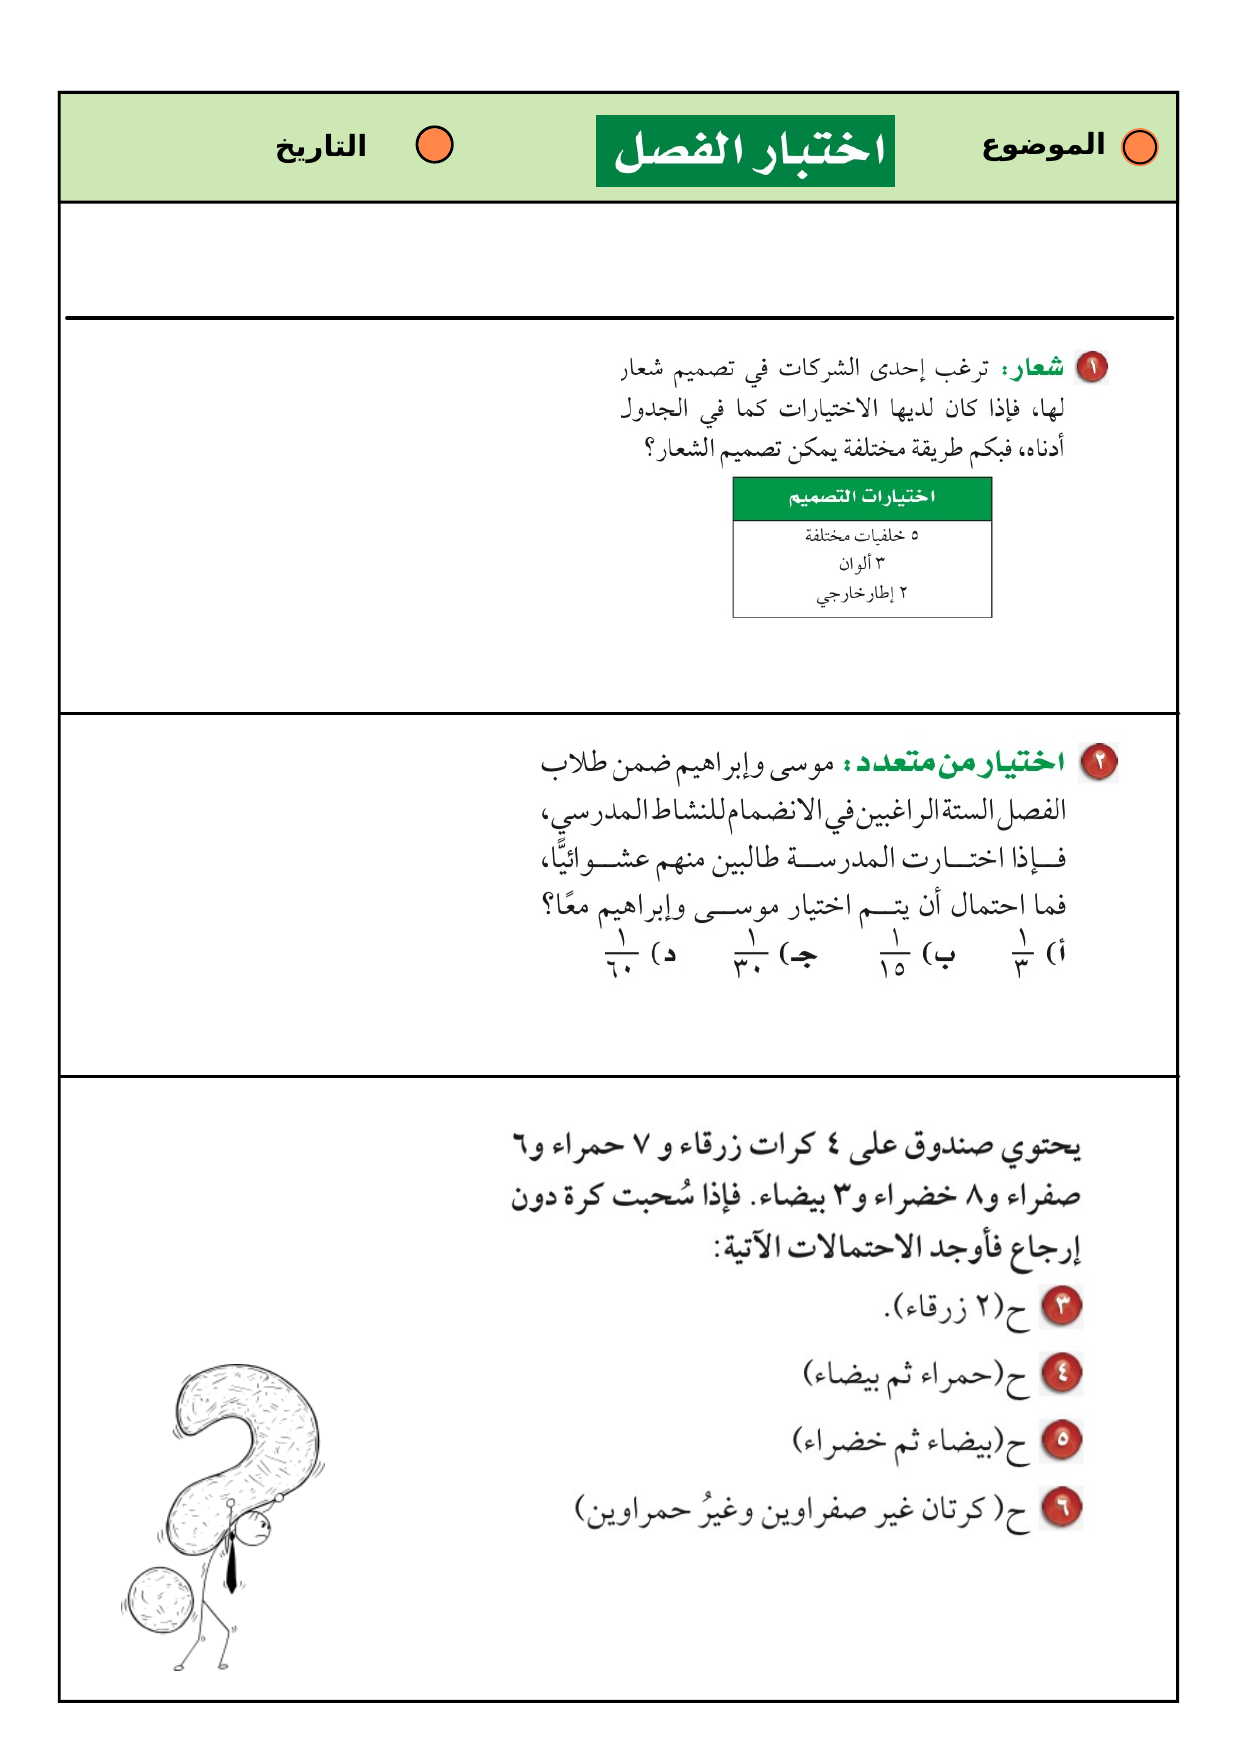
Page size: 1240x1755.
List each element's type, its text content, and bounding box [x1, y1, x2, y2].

text_box [418, 128, 451, 161]
picture [120, 1363, 325, 1671]
text_box التاريخ [274, 133, 368, 163]
text_box [61, 94, 1176, 200]
text_box [1120, 128, 1159, 167]
picture [595, 114, 895, 187]
text_box الموضوع [981, 130, 1107, 161]
text_box [57, 204, 1180, 1703]
picture [480, 1107, 1125, 1551]
picture [533, 718, 1137, 997]
text_box [415, 125, 454, 164]
text_box [1123, 131, 1157, 164]
text_box [57, 90, 1180, 204]
picture [620, 339, 1126, 628]
